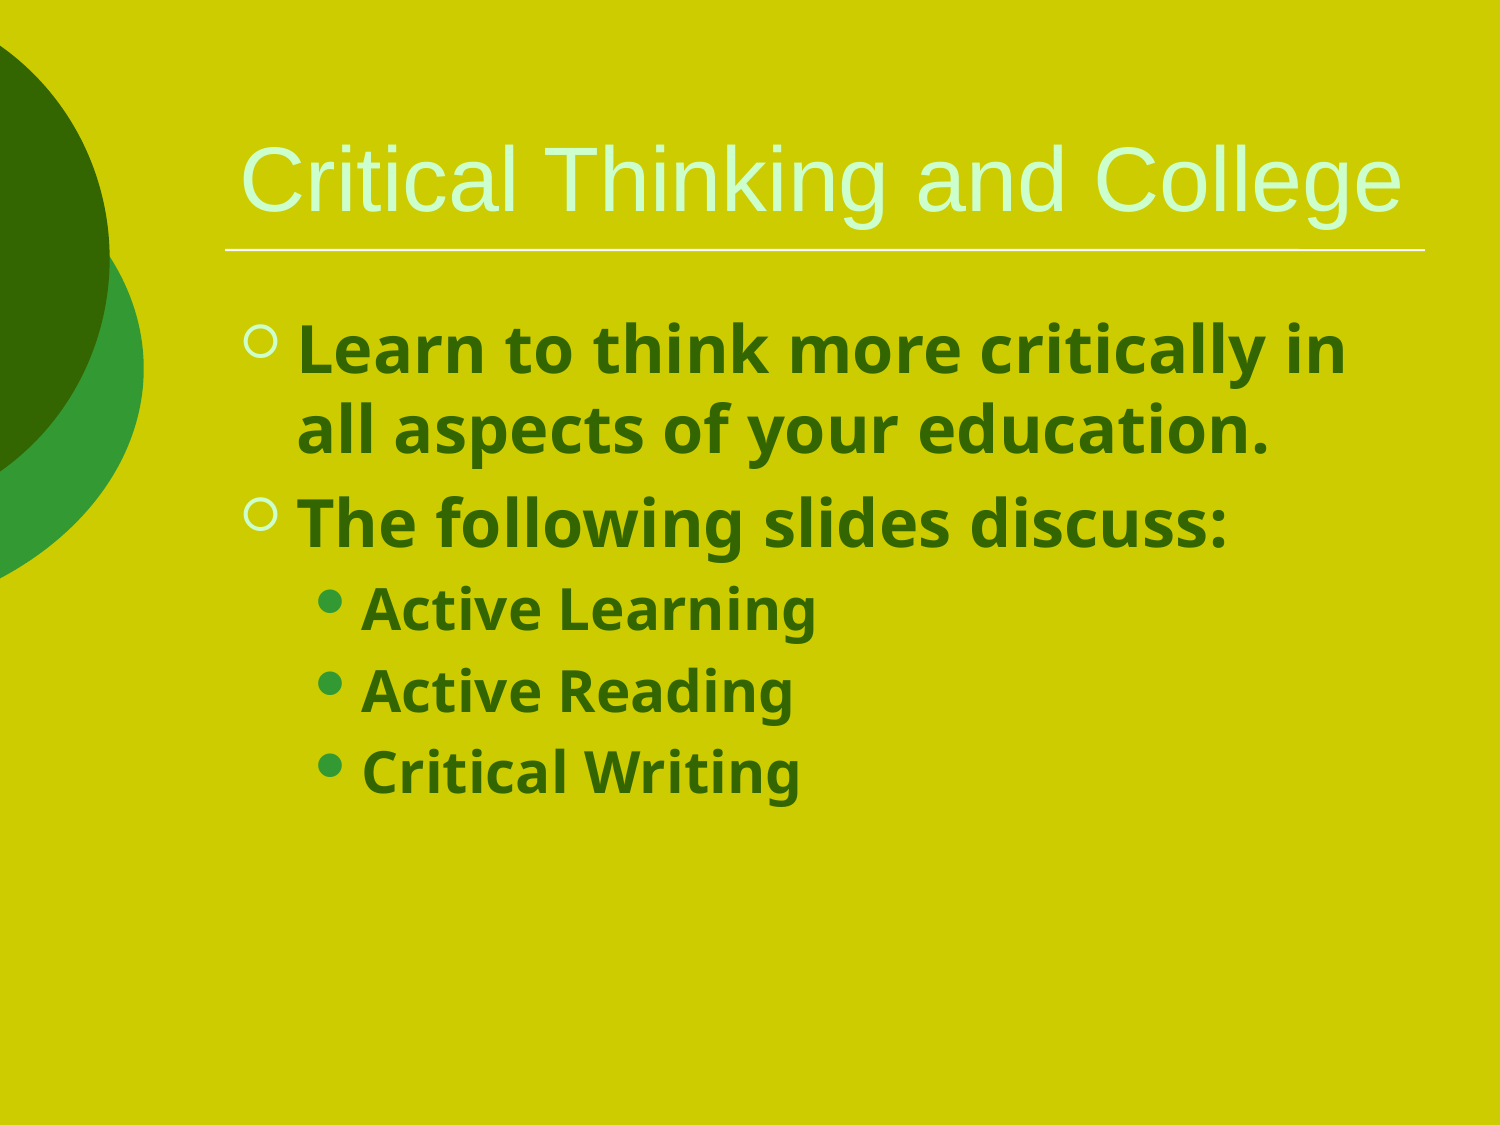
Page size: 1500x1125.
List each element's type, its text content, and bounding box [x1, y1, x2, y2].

list Learn to think more critically in all aspects of your education. The following slides discuss: Active Learning Active Reading Critical Writing [224, 299, 1425, 975]
title Critical Thinking and College [224, 49, 1425, 237]
